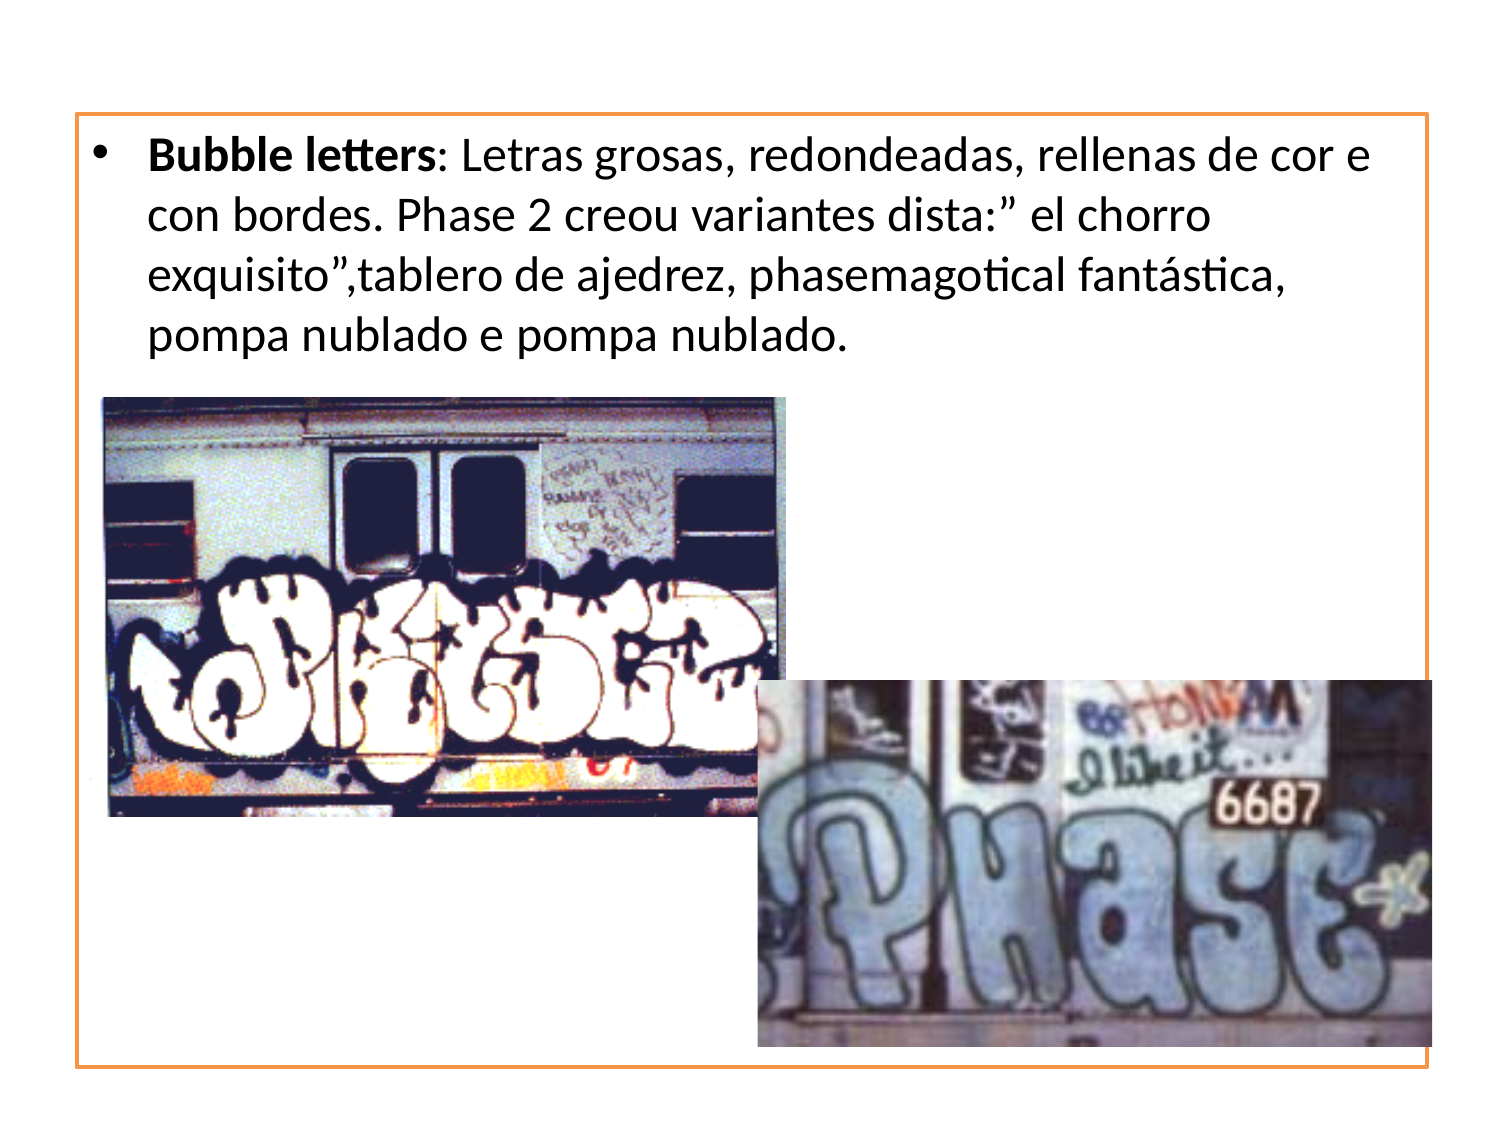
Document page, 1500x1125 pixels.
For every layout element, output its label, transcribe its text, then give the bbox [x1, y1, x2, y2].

list Bubble letters: Letras grosas, redondeadas, rellenas de cor e con bordes. Phase 2 creou variantes dista:” el chorro exquisito”,tablero de ajedrez, phasemagotical fantástica, pompa nublado e pompa nublado. [75, 112, 1429, 1069]
picture [88, 396, 1433, 1048]
